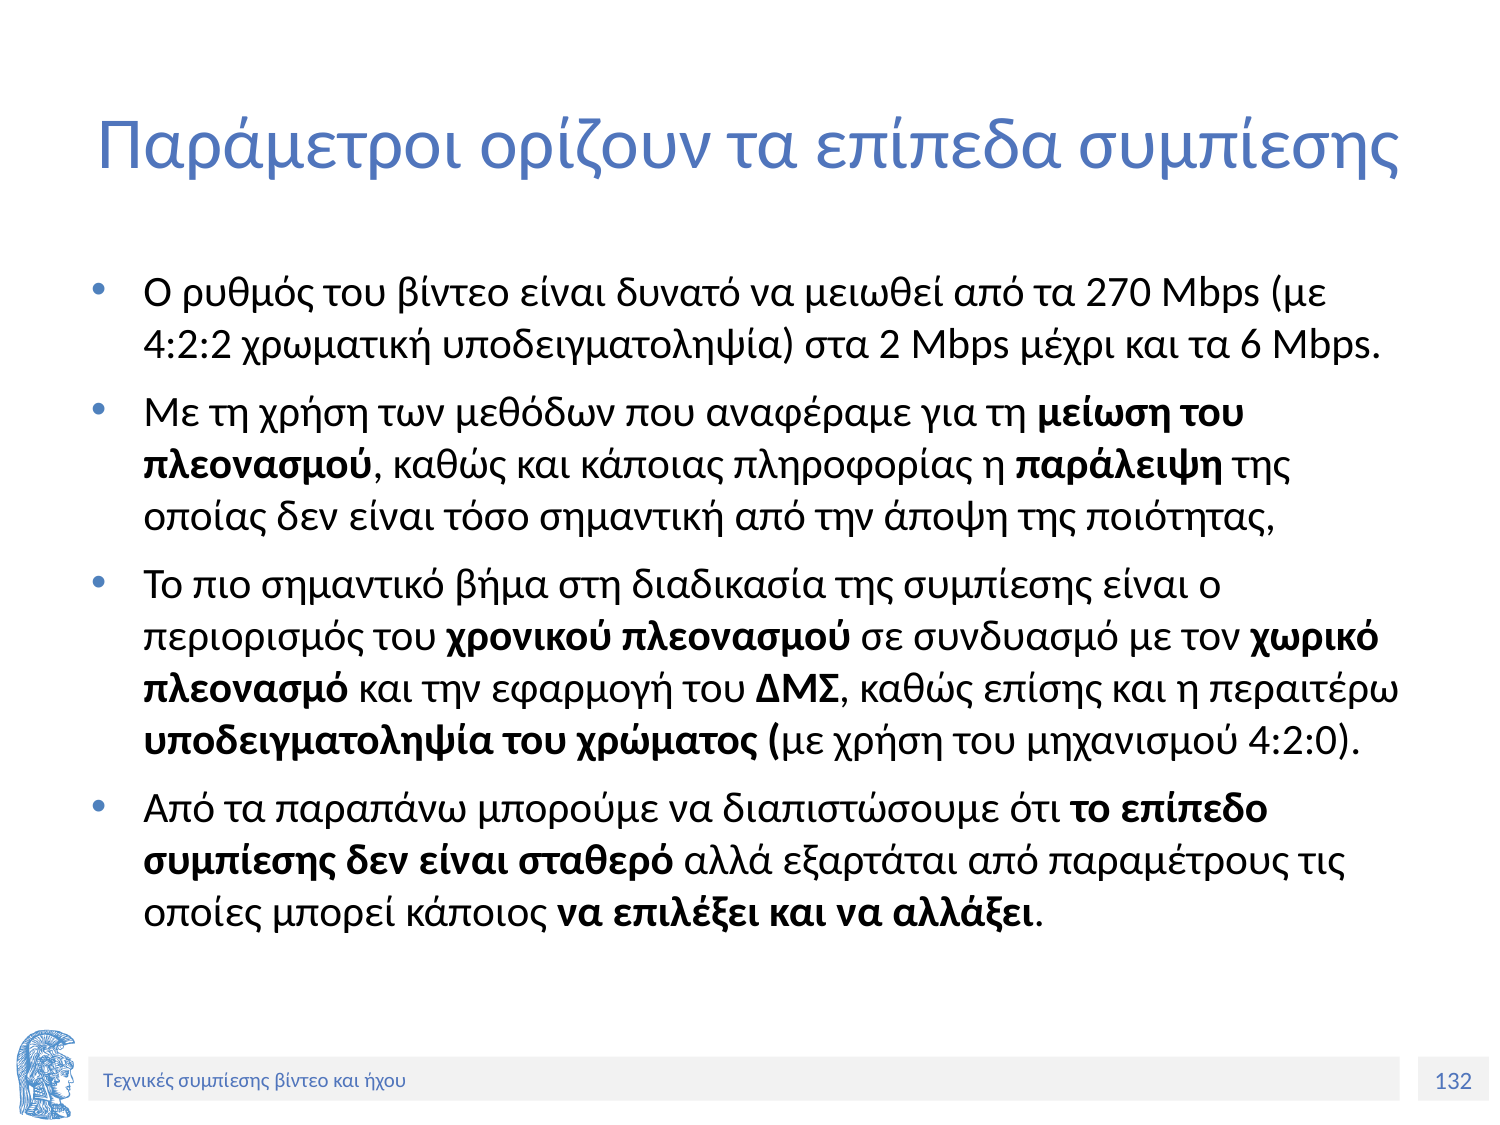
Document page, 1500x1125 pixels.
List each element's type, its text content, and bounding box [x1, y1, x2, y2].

list O ρυθμός του βίντεο είναι δυνατό να μειωθεί από τα 270 Mbps (με 4:2:2 χρωματική υποδειγματοληψία) στα 2 Mbps μέχρι και τα 6 Mbps. Με τη χρήση των μεθόδων που αναφέραμε για τη μείωση του πλεονασμού, καθώς και κάποιας πληροφορίας η παράλειψη της οποίας δεν είναι τόσο σημαντική από την άποψη της ποιότητας, Το πιο σημαντικό βήμα στη διαδικασία της συμπίεσης είναι ο περιορισμός του χρονικού πλεονασμού σε συνδυασμό με τον χωρικό πλεονασμό και την εφαρμογή του ΔΜΣ, καθώς επίσης και η περαιτέρω υποδειγματοληψία του χρώματος (με χρήση του μηχανισμού 4:2:0). Από τα παραπάνω μπορούμε να διαπιστώσουμε ότι το επίπεδο συμπίεσης δεν είναι σταθερό αλλά εξαρτάται από παραμέτρους τις οποίες μπορεί κάποιος να επιλέξει και να αλλάξει. [76, 255, 1427, 998]
title Παράμετροι ορίζουν τα επίπεδα συμπίεσης [75, 45, 1425, 233]
picture [9, 1026, 81, 1120]
